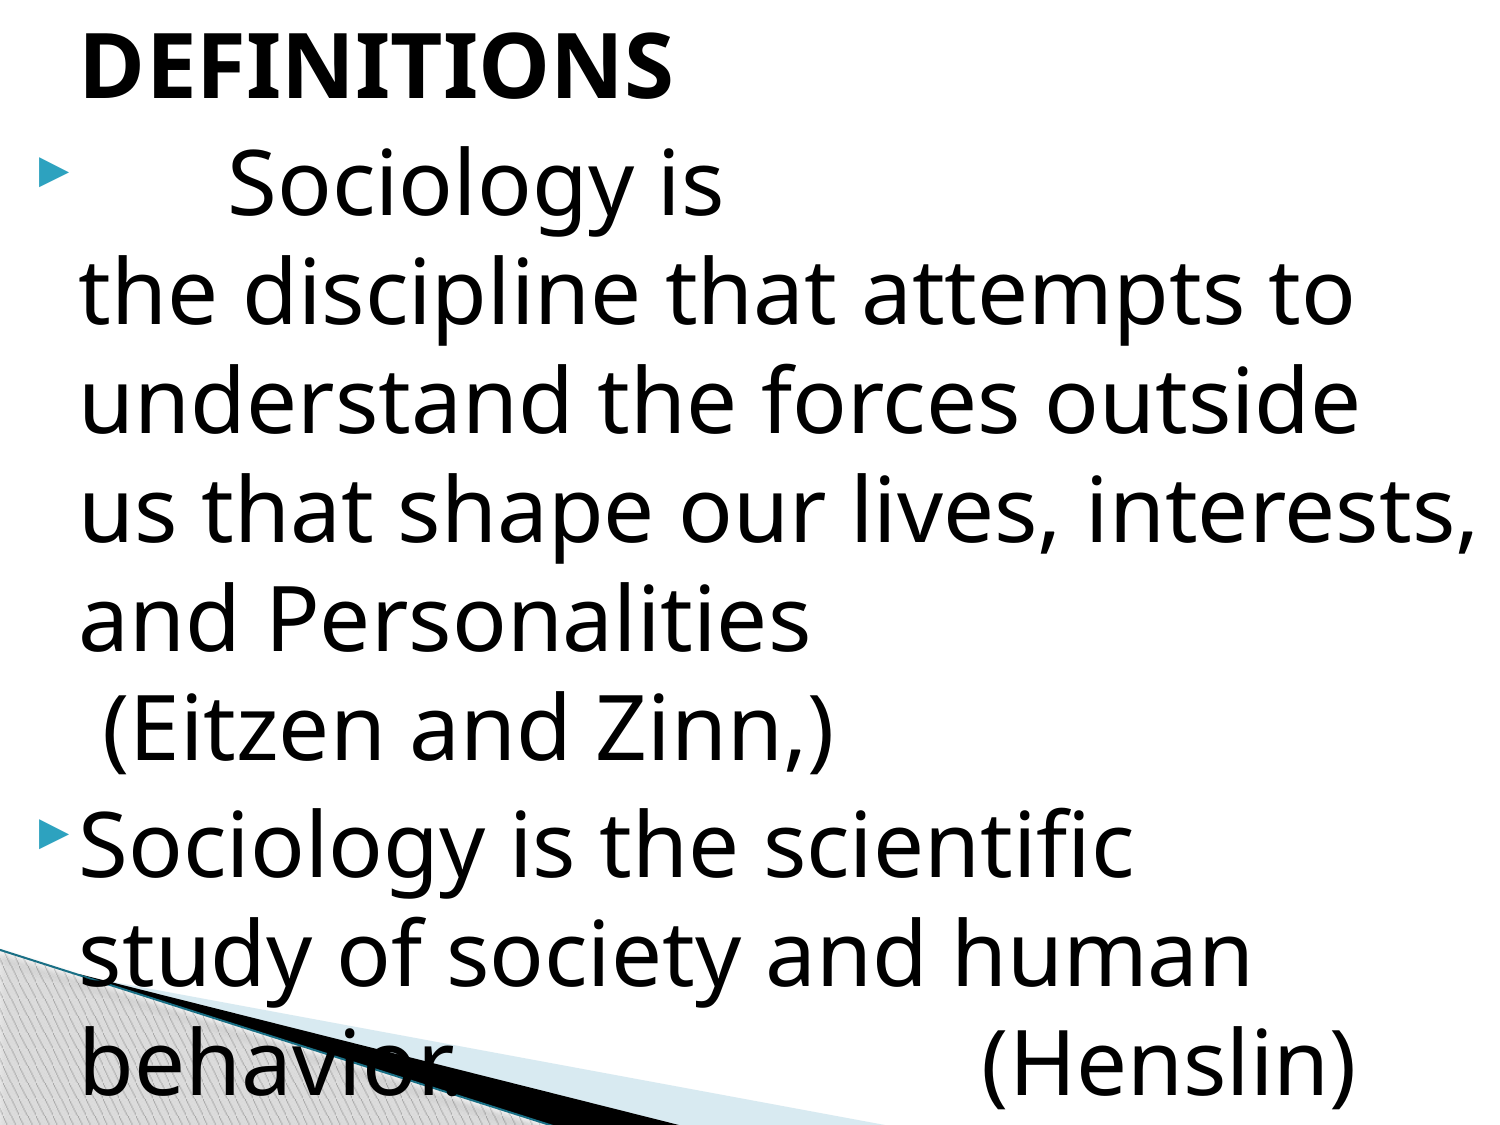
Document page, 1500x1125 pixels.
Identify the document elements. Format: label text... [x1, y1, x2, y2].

list DEFINITIONS Sociology is the discipline that attempts to understand the forces outside us that shape our lives, interests, and Personalities (Eitzen and Zinn,) Sociology is the scientific study of society and human behavior. (Henslin) [0, 0, 1500, 1125]
